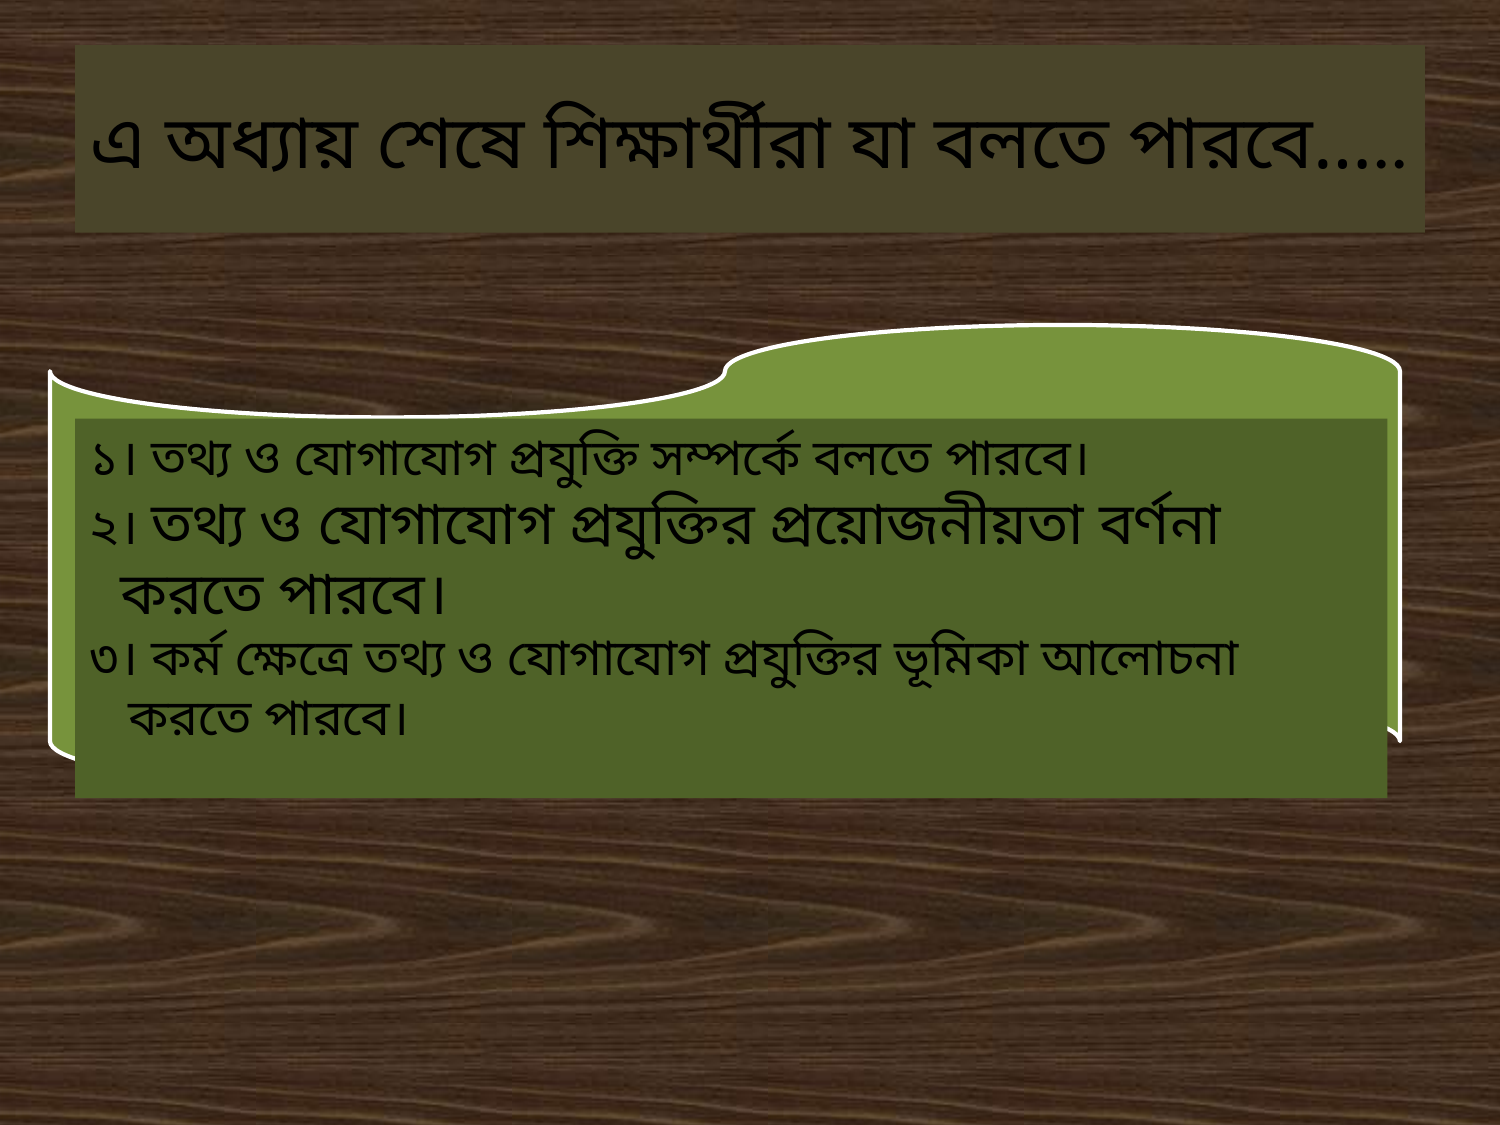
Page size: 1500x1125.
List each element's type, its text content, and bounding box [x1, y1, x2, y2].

text_box [47, 322, 1403, 761]
title এ অধ্যায় শেষে শিক্ষার্থীরা যা বলতে পারবে….. [75, 45, 1425, 233]
text_box ১। তথ্য ও যোগাযোগ প্রযুক্তি সম্পর্কে বলতে পারবে। ২। তথ্য ও যোগাযোগ প্রযুক্তির প্রয়োজনীয়তা বর্ণনা করতে পারবে। ৩। কর্ম ক্ষেত্রে তথ্য ও যোগাযোগ প্রযুক্তির ভূমিকা আলোচনা করতে পারবে। [75, 418, 1388, 799]
picture [0, 0, 1500, 1125]
